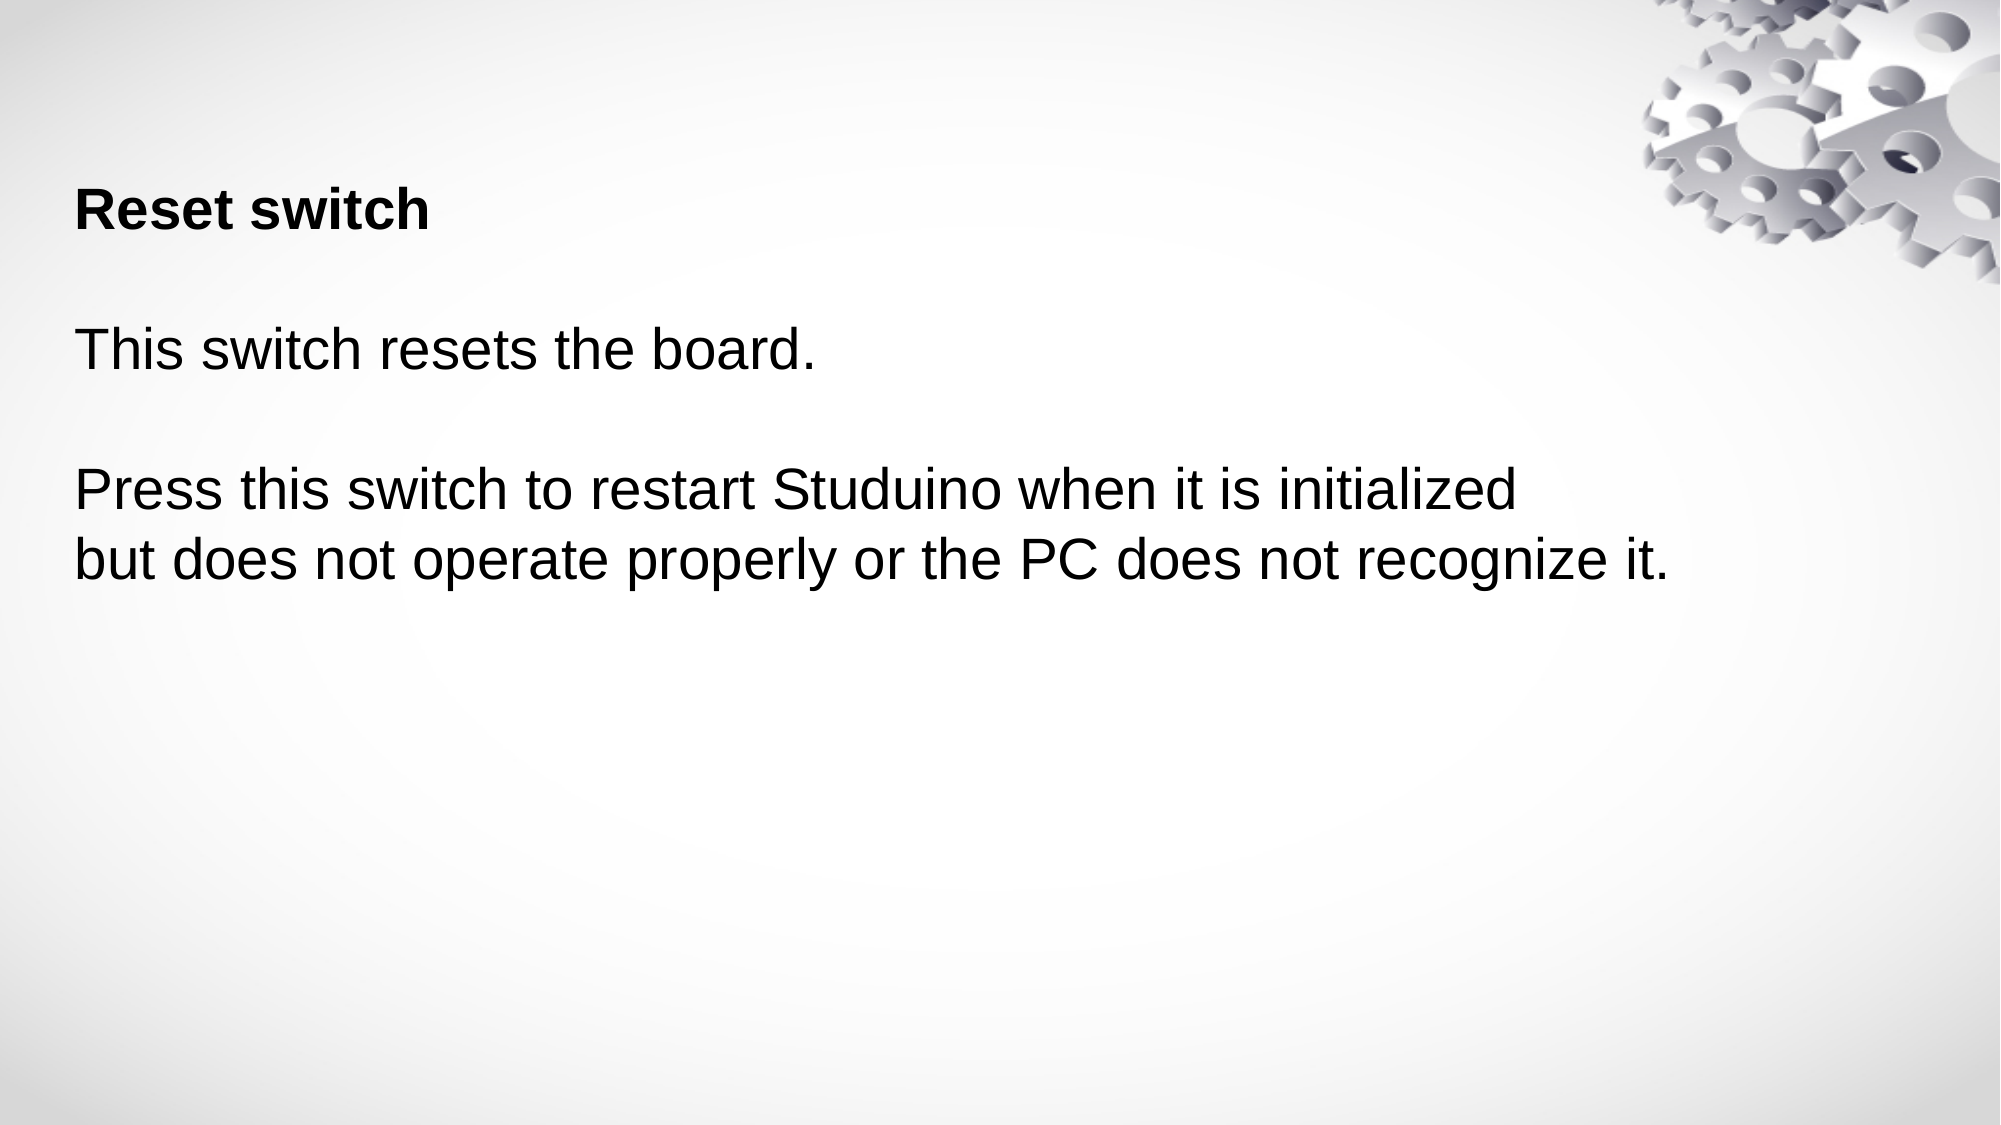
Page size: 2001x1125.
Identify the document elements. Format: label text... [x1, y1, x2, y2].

text_box Reset switch This switch resets the board. Press this switch to restart Studuino when it is initialized but does not operate properly or the PC does not recognize it. [59, 163, 1823, 599]
picture [0, 0, 2000, 1125]
